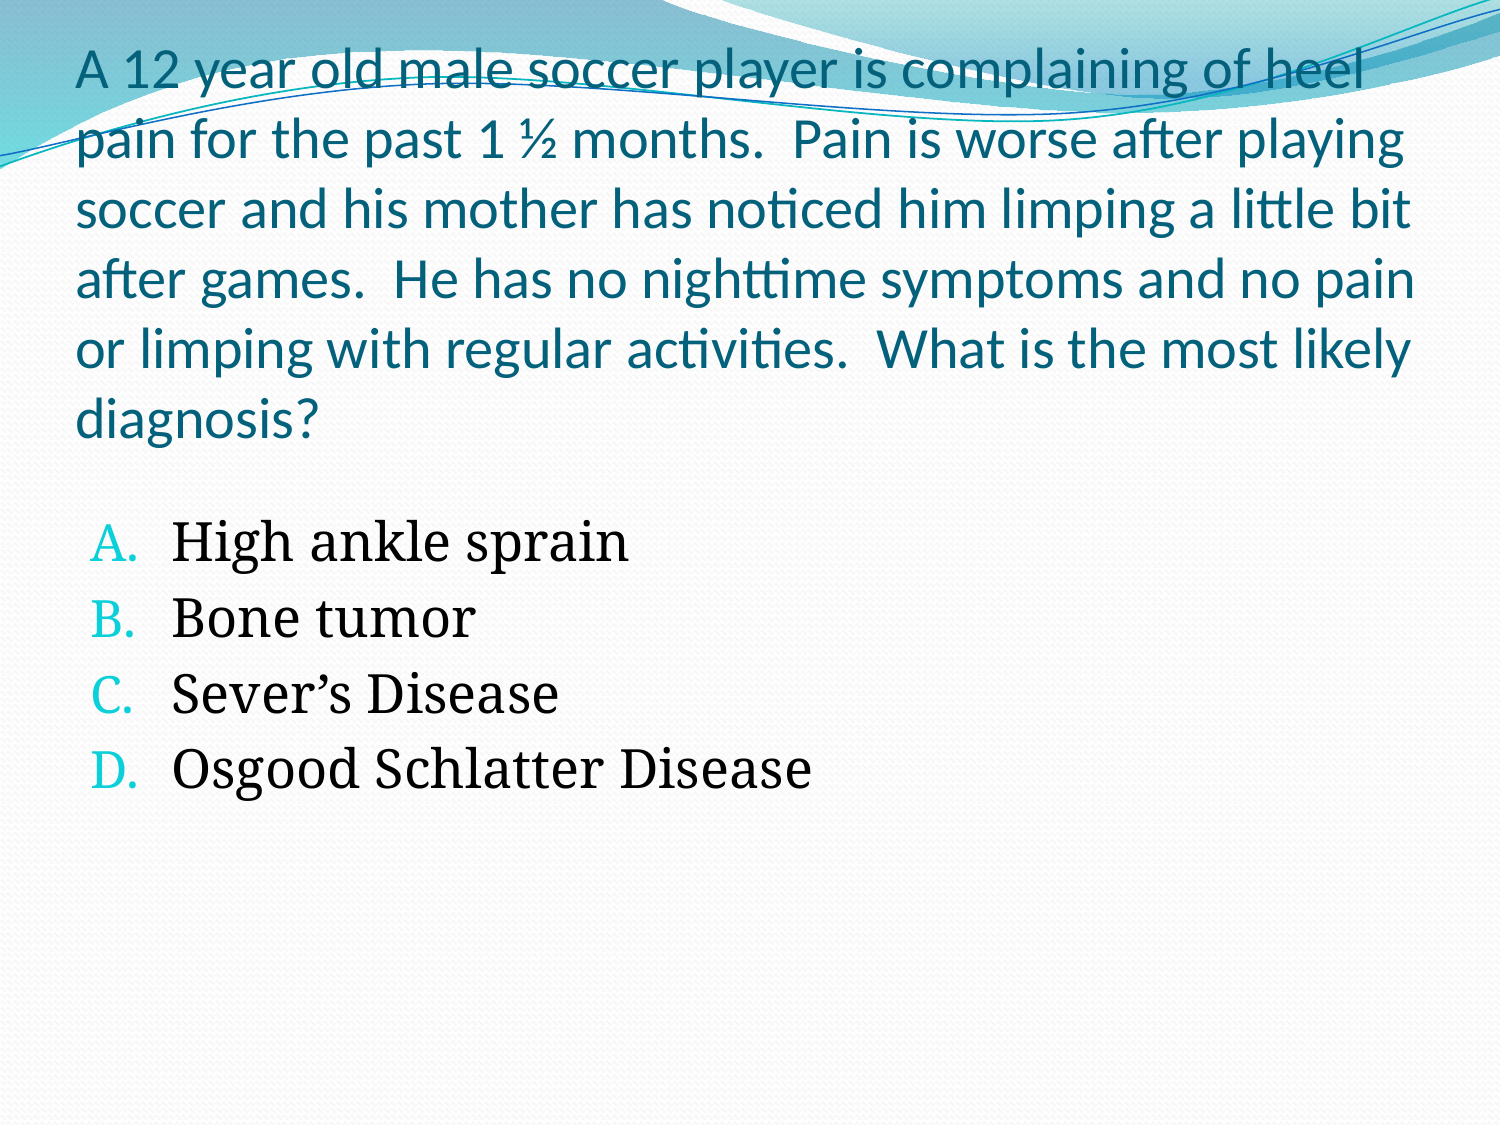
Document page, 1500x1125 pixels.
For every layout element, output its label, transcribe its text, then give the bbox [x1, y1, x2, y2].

title A 12 year old male soccer player is complaining of heel pain for the past 1 ½ months. Pain is worse after playing soccer and his mother has noticed him limping a little bit after games. He has no nighttime symptoms and no pain or limping with regular activities. What is the most likely diagnosis? [74, 115, 1426, 451]
list High ankle sprain Bone tumor Sever’s Disease Osgood Schlatter Disease [74, 499, 1426, 1038]
